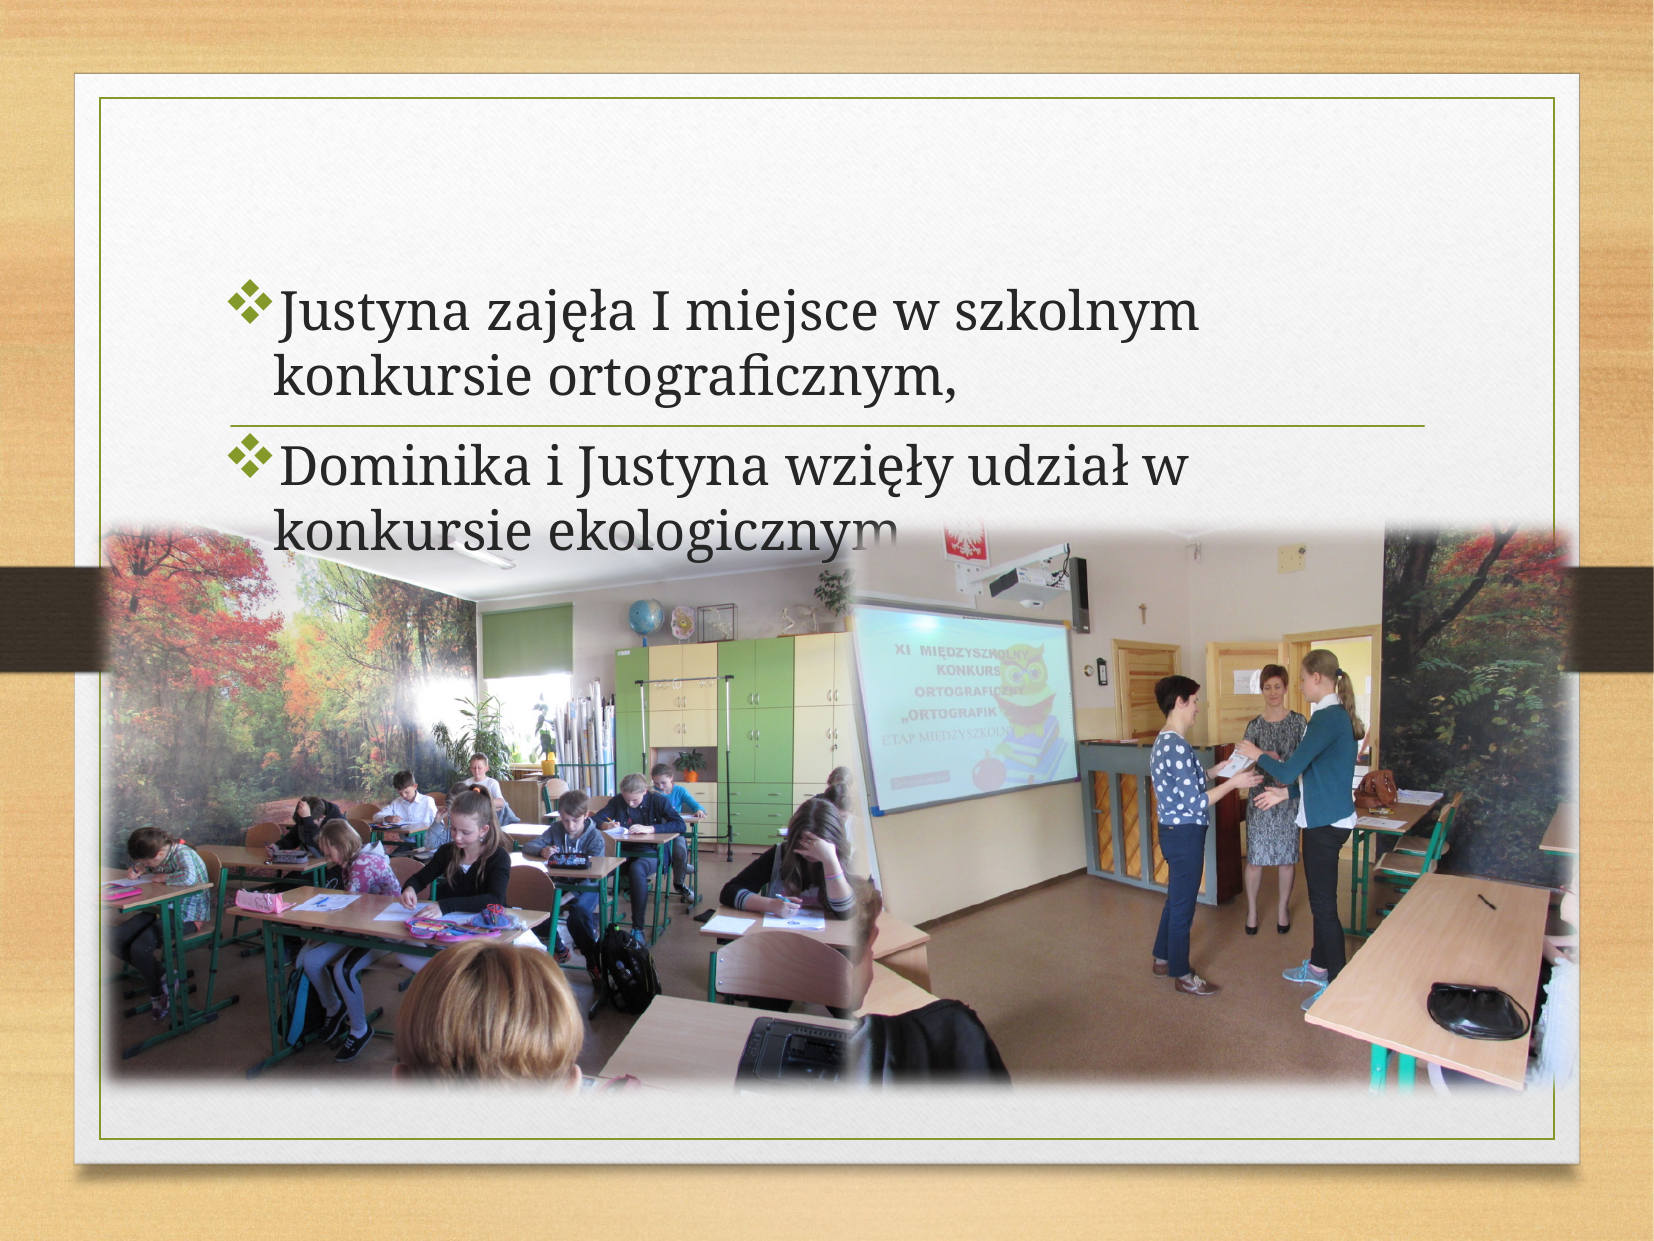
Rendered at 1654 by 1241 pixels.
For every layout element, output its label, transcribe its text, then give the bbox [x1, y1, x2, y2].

picture [0, 0, 1654, 1241]
list Justyna zajęła I miejsce w szkolnym konkursie ortograficznym, Dominika i Justyna wzięły udział w konkursie ekologicznym [205, 268, 1436, 514]
